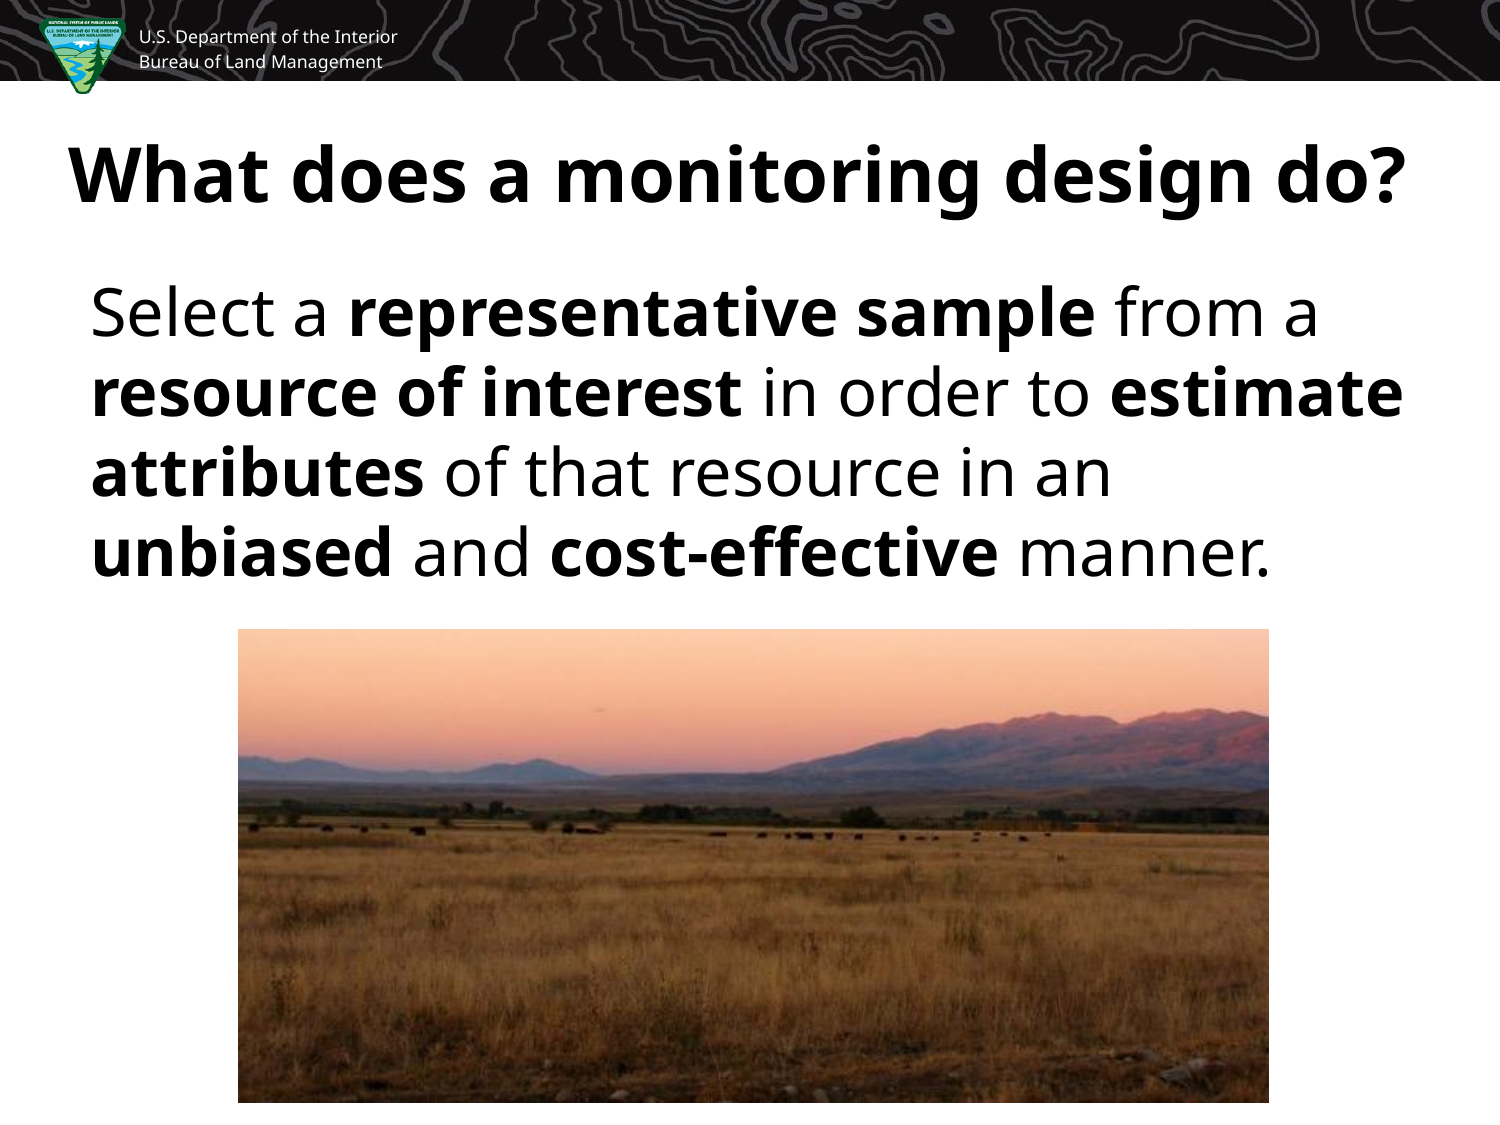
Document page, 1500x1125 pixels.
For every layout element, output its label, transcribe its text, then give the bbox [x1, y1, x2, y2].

picture [238, 629, 1269, 1104]
picture [0, 0, 1500, 94]
title What does a monitoring design do? [53, 78, 1447, 266]
list Select a representative sample from a resource of interest in order to estimate attributes of that resource in an unbiased and cost-effective manner. [75, 262, 1425, 1005]
